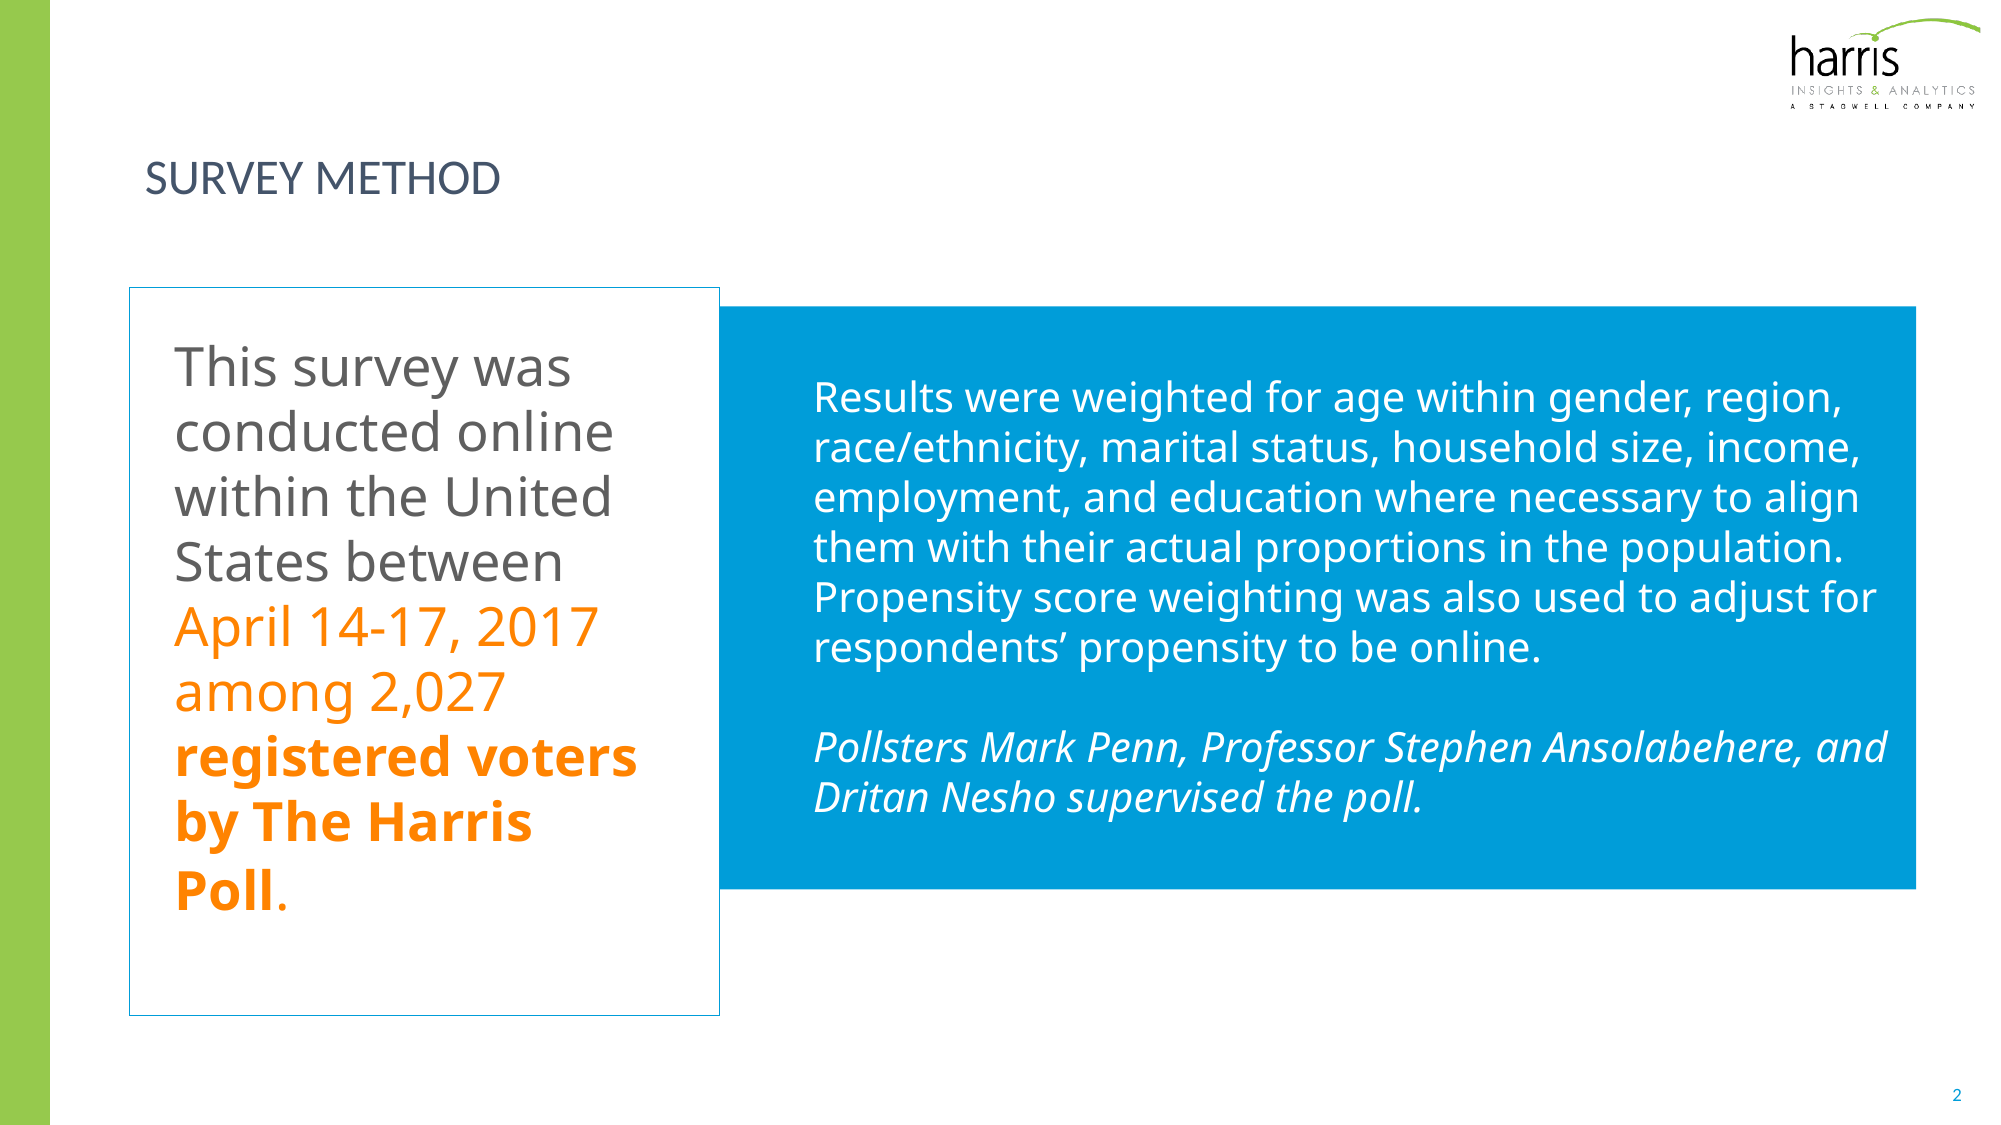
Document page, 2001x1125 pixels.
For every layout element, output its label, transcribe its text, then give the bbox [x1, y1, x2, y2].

picture [1787, 14, 1983, 113]
title Survey method [129, 111, 1917, 205]
list This survey was conducted online within the United States between April 14-17, 2017 among 2,027 registered voters by The Harris Poll. [129, 287, 720, 1016]
text_box [720, 306, 1917, 890]
text_box Results were weighted for age within gender, region, race/ethnicity, marital status, household size, income, employment, and education where necessary to align them with their actual proportions in the population. Propensity score weighting was also used to adjust for respondents’ propensity to be online. Pollsters Mark Penn, Professor Stephen Ansolabehere, and Dritan Nesho supervised the poll. [783, 340, 1938, 851]
